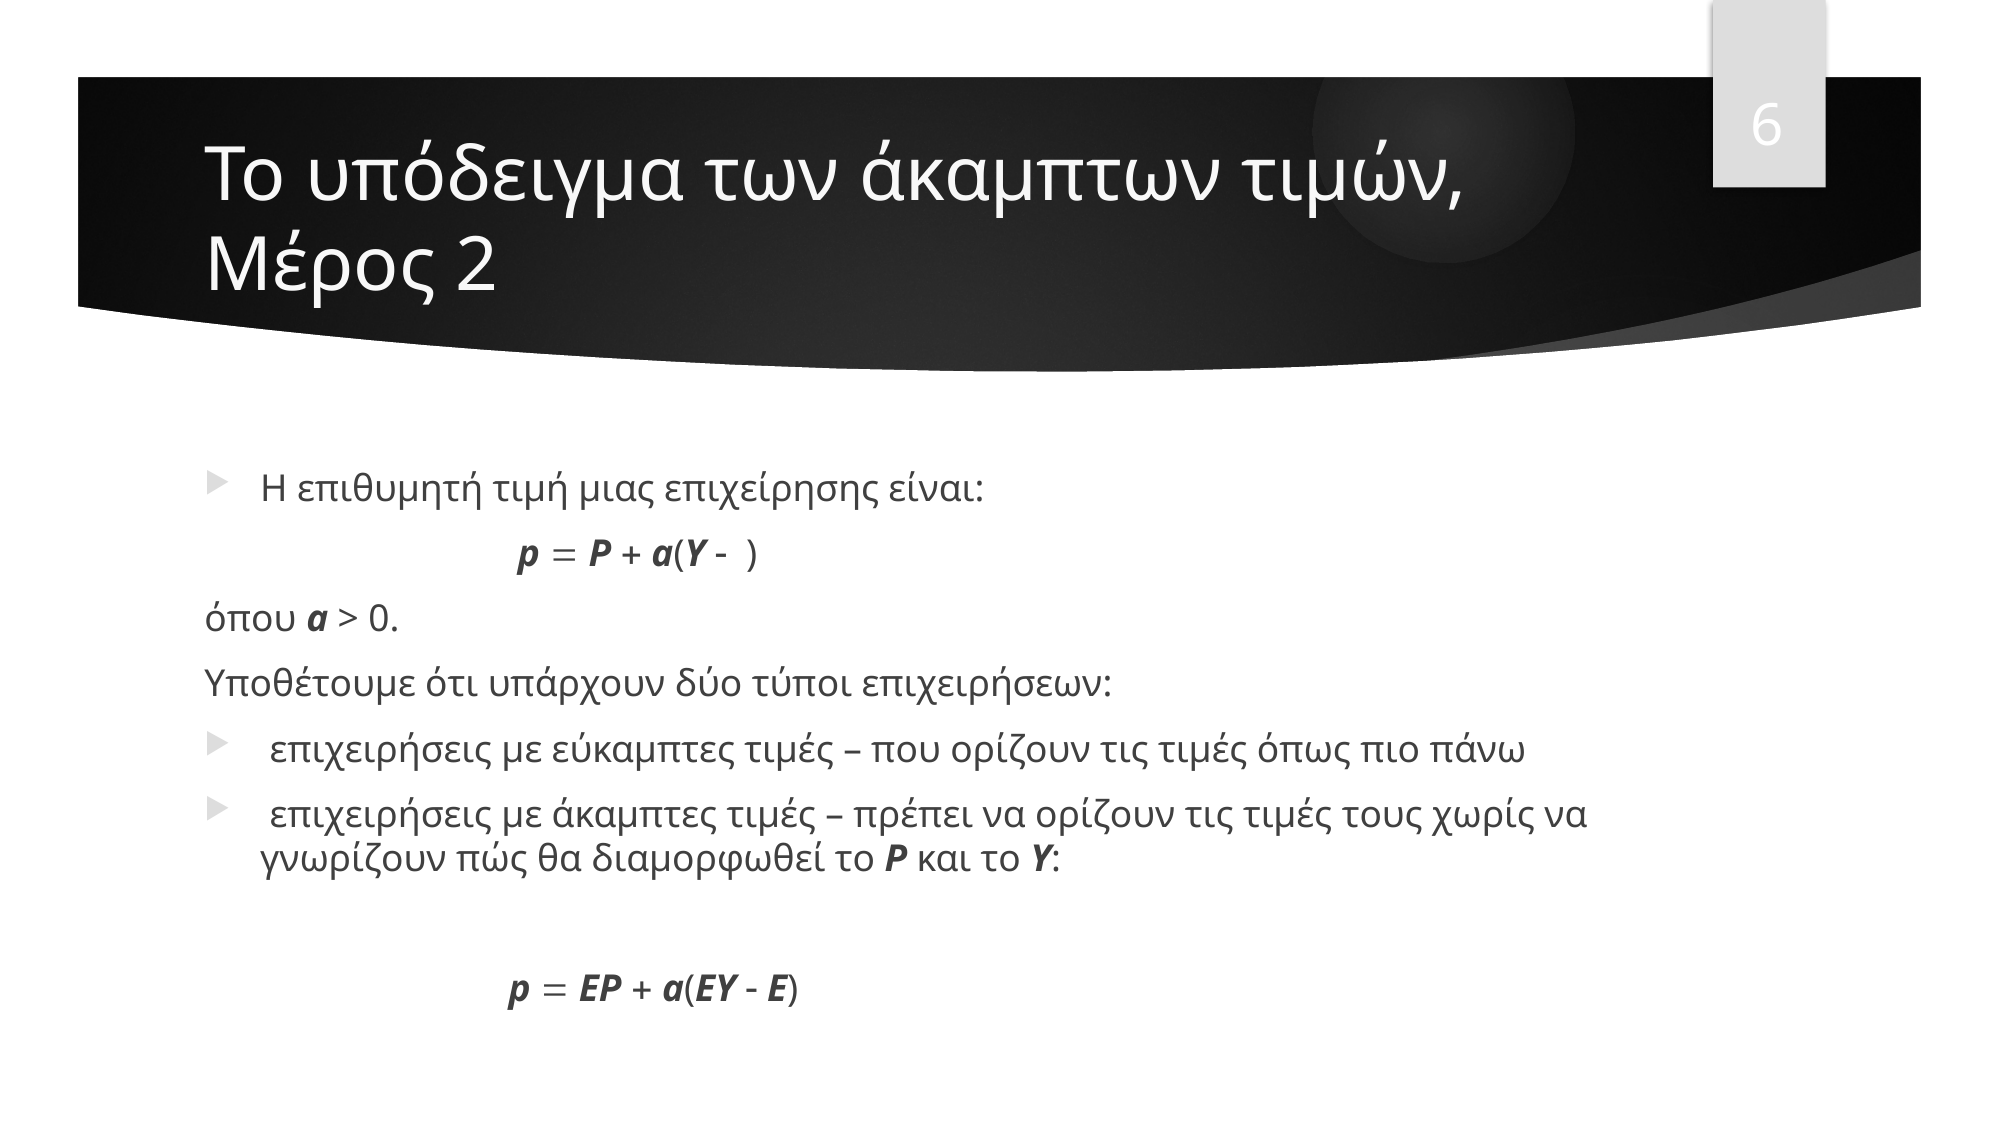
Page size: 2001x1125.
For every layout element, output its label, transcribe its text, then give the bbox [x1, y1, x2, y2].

slide_number 6 [1698, 48, 1836, 175]
title Το υπόδειγμα των άκαμπτων τιμών, Μέρος 2 [189, 155, 1627, 275]
